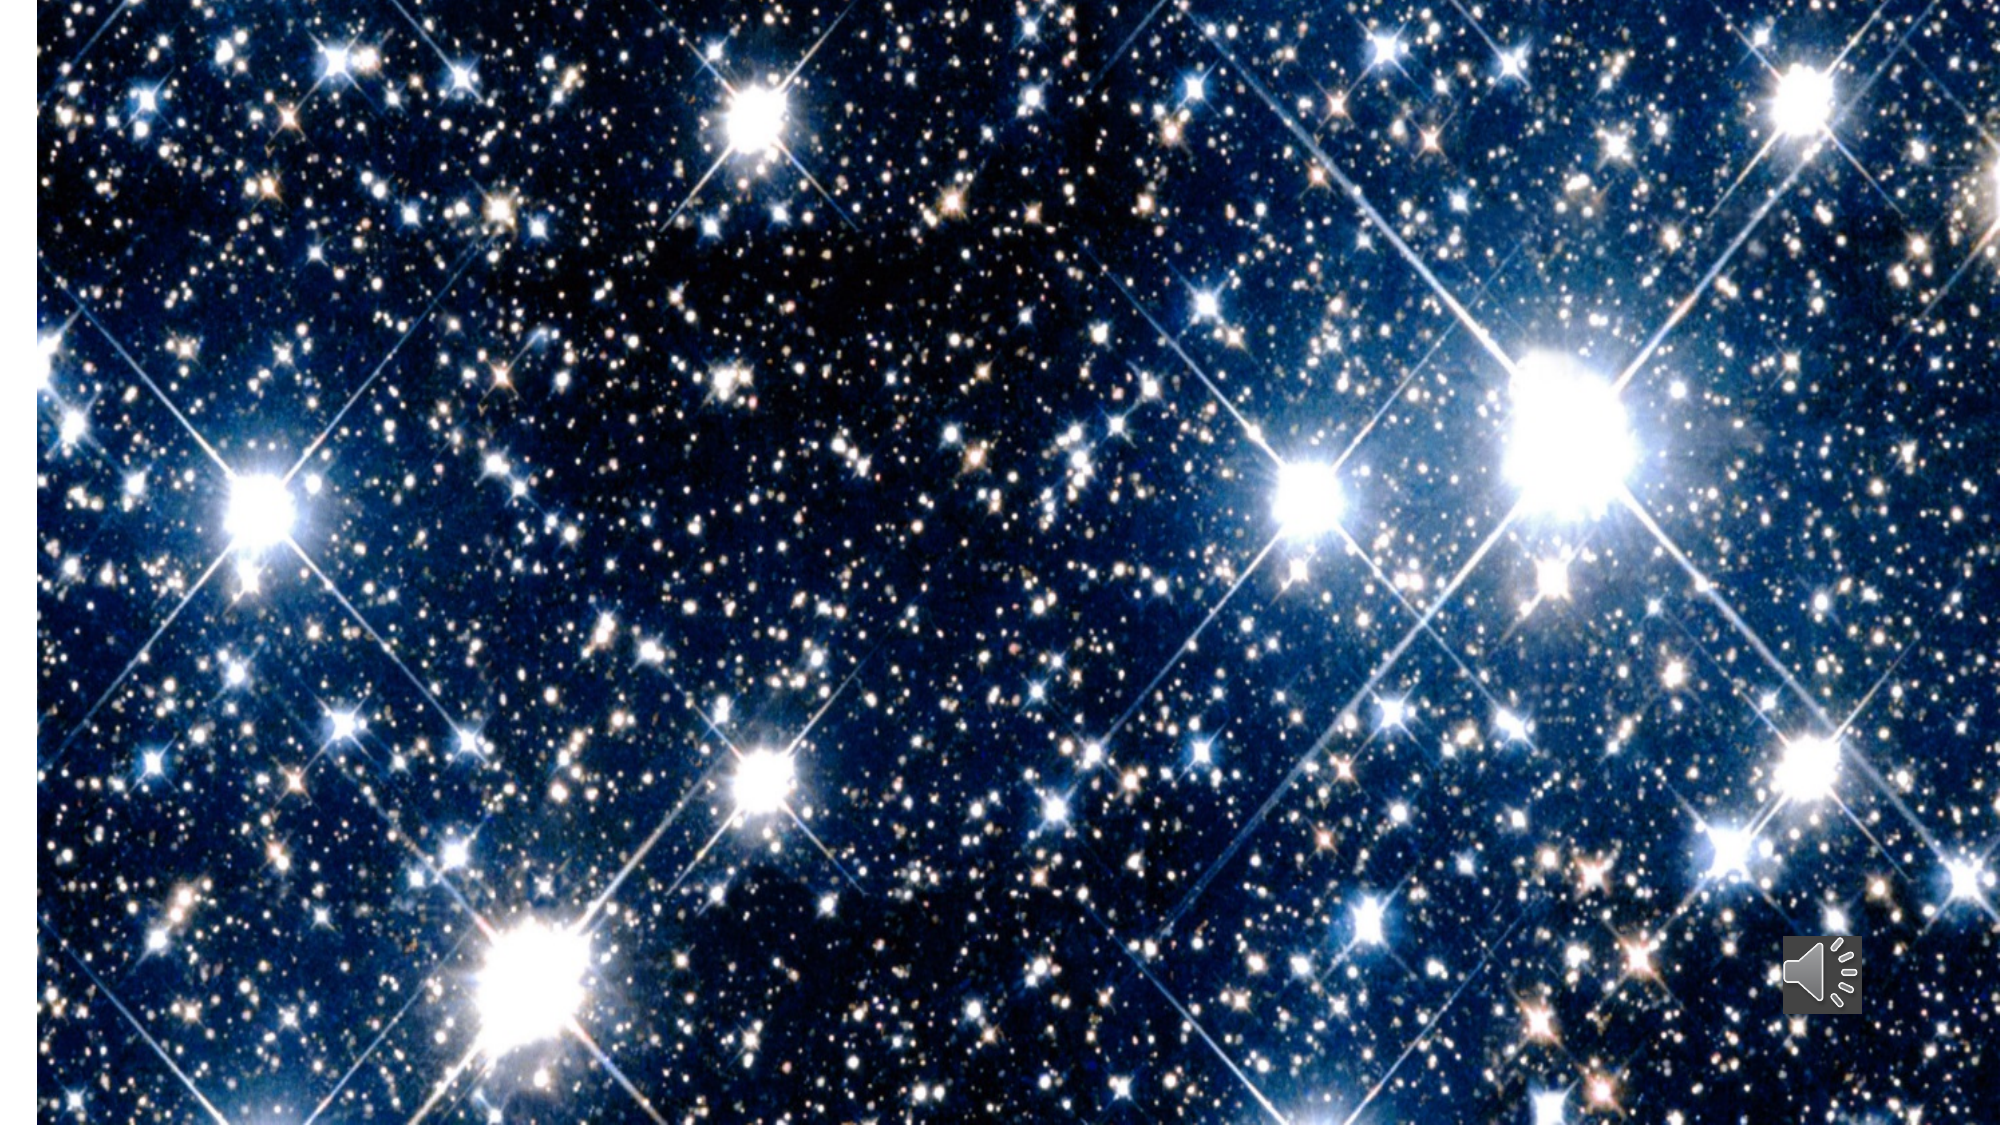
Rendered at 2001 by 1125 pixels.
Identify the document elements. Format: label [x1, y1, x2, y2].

list [37, 0, 2000, 1125]
picture [1782, 934, 1863, 1015]
